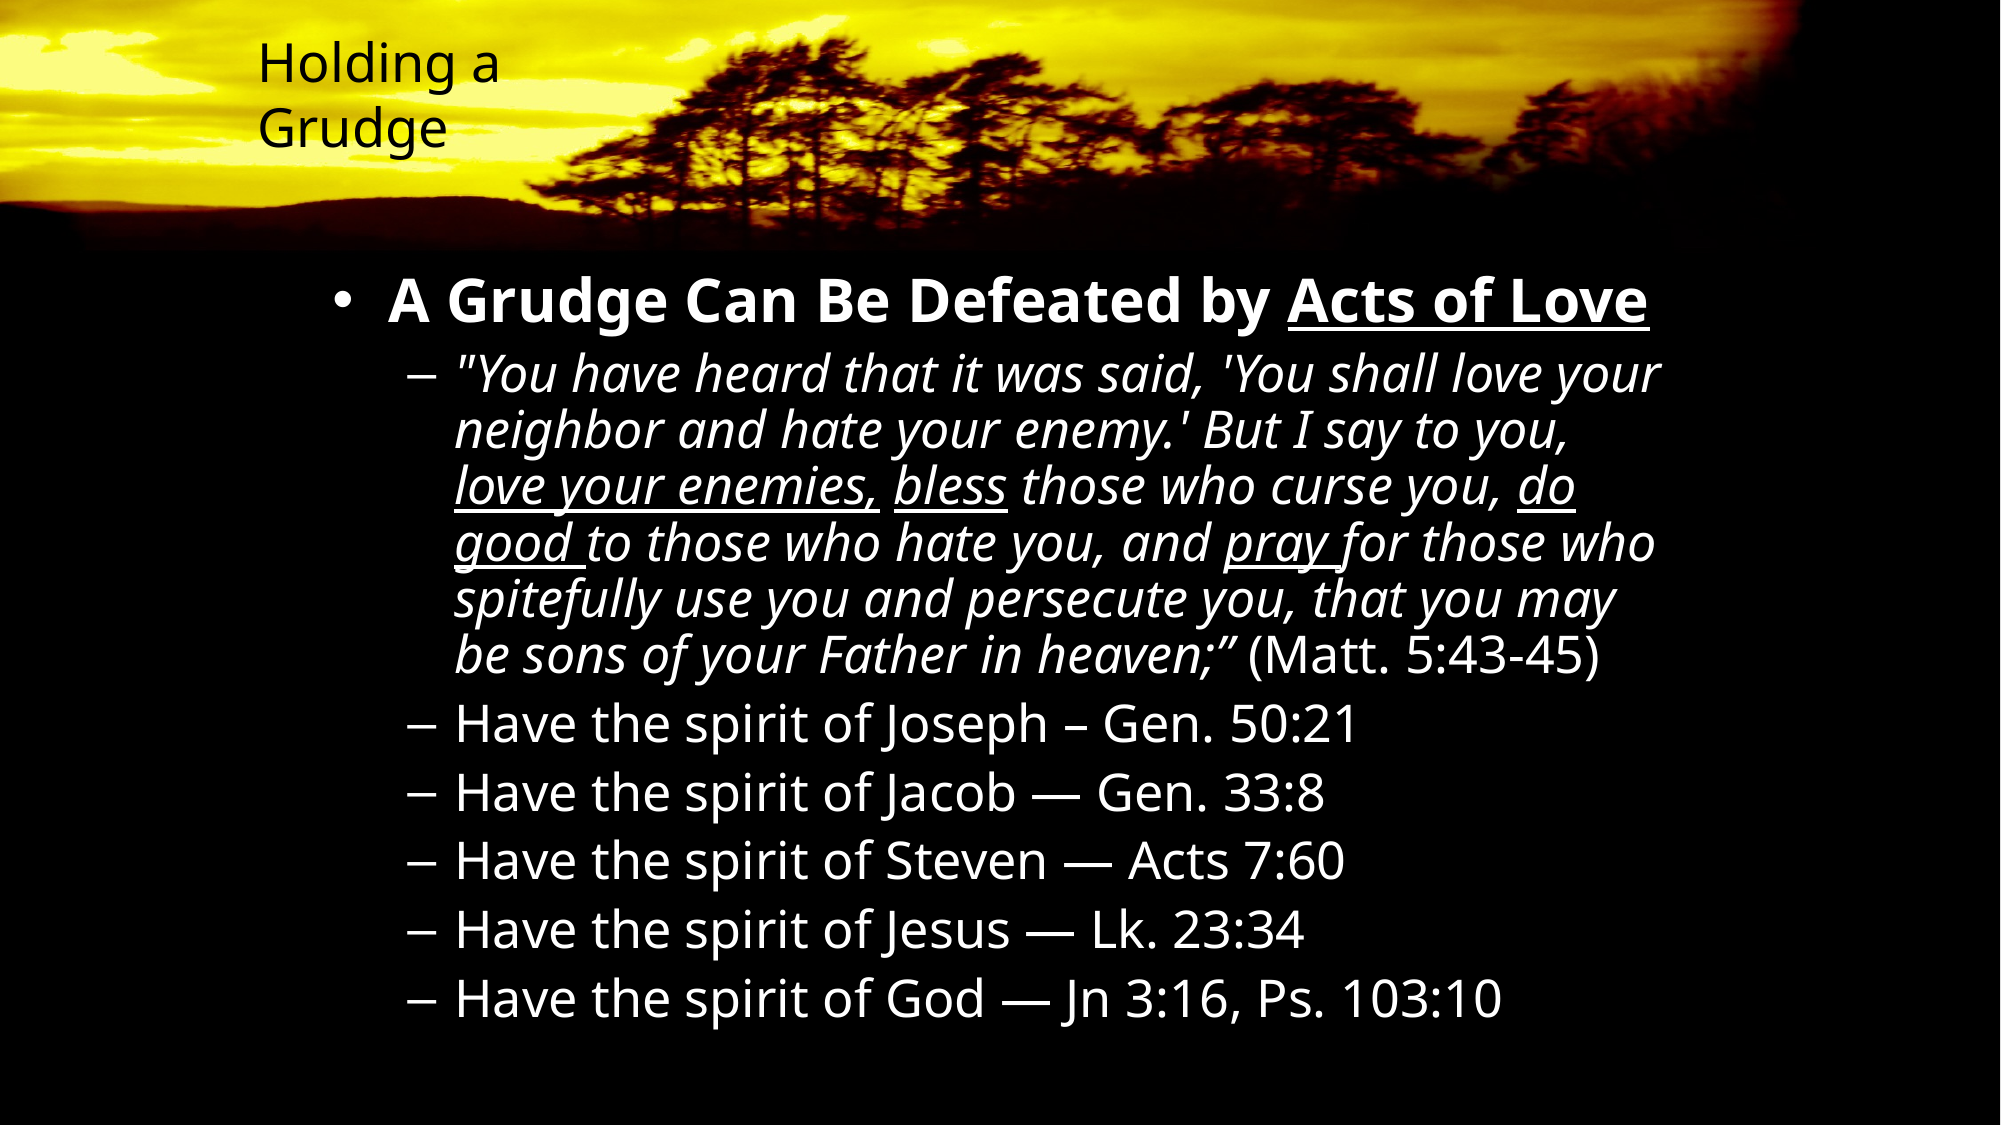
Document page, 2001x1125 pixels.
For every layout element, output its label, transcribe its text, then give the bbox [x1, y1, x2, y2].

list A Grudge Can Be Defeated by Acts of Love "You have heard that it was said, 'You shall love your neighbor and hate your enemy.' But I say to you, love your enemies, bless those who curse you, do good to those who hate you, and pray for those who spitefully use you and persecute you, that you may be sons of your Father in heaven;” (Matt. 5:43-45) Have the spirit of Joseph – Gen. 50:21 Have the spirit of Jacob — Gen. 33:8 Have the spirit of Steven — Acts 7:60 Have the spirit of Jesus — Lk. 23:34 Have the spirit of God — Jn 3:16, Ps. 103:10 [324, 261, 1676, 1116]
title Holding a Grudge [249, 0, 1663, 188]
picture [0, 0, 2001, 1125]
